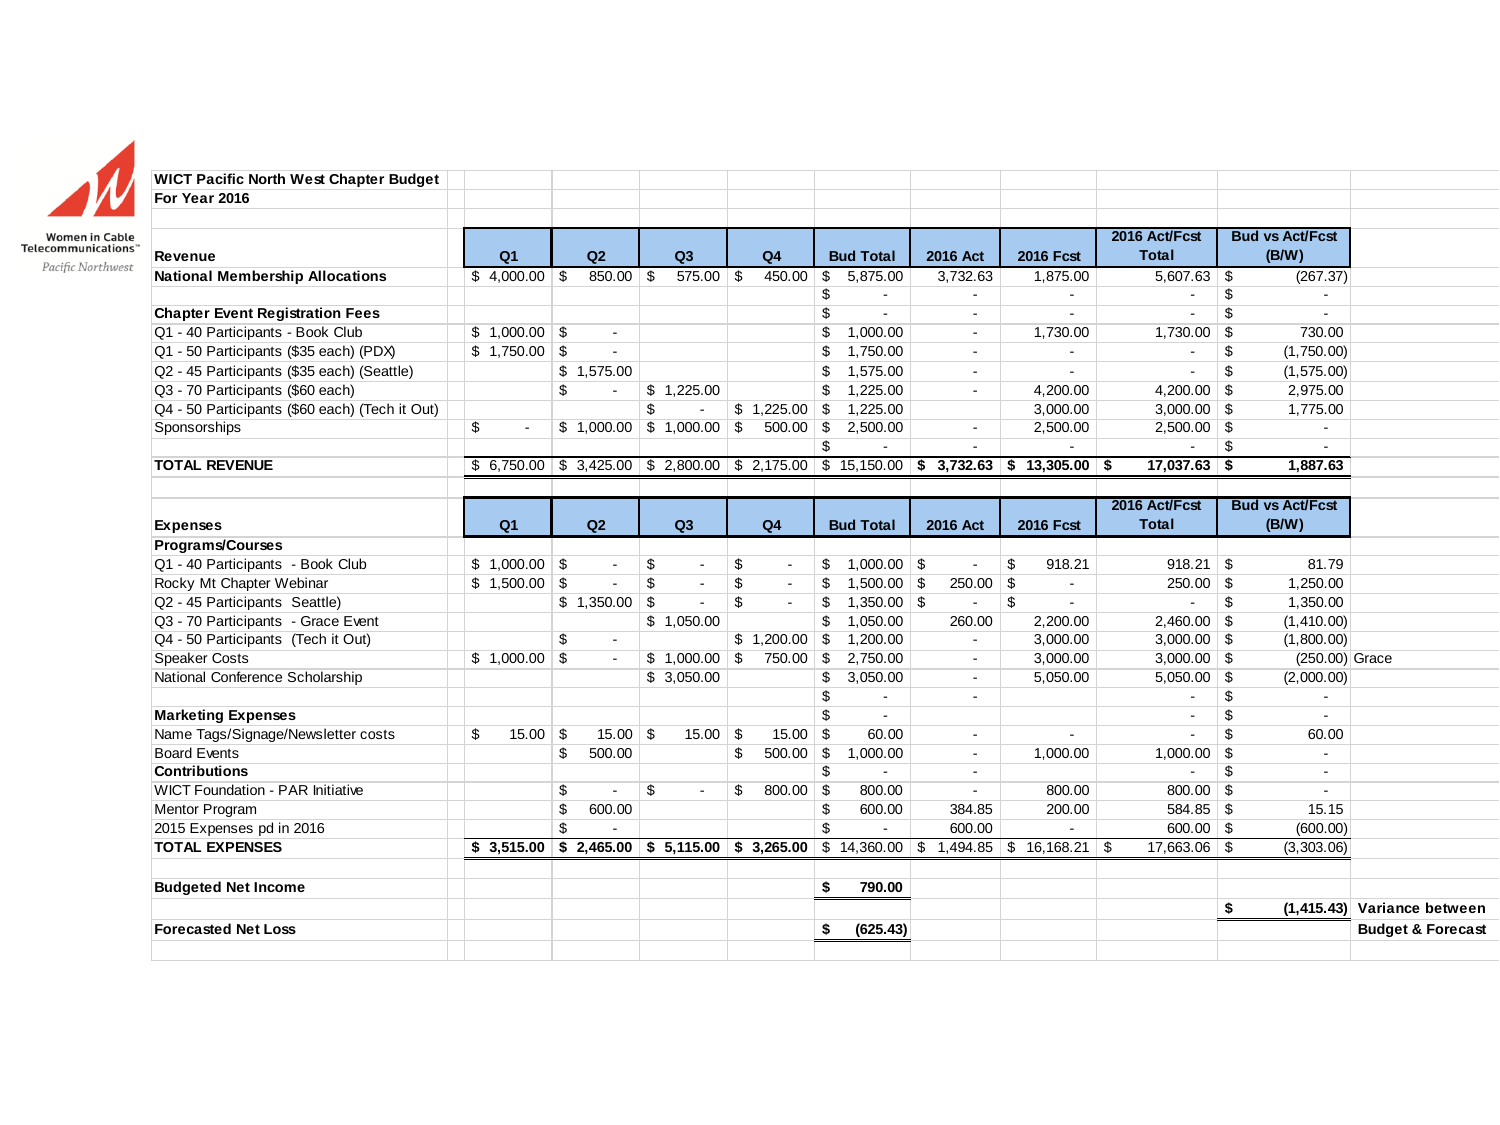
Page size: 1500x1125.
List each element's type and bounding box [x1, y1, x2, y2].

text_box [150, 170, 1500, 962]
picture [21, 140, 140, 273]
